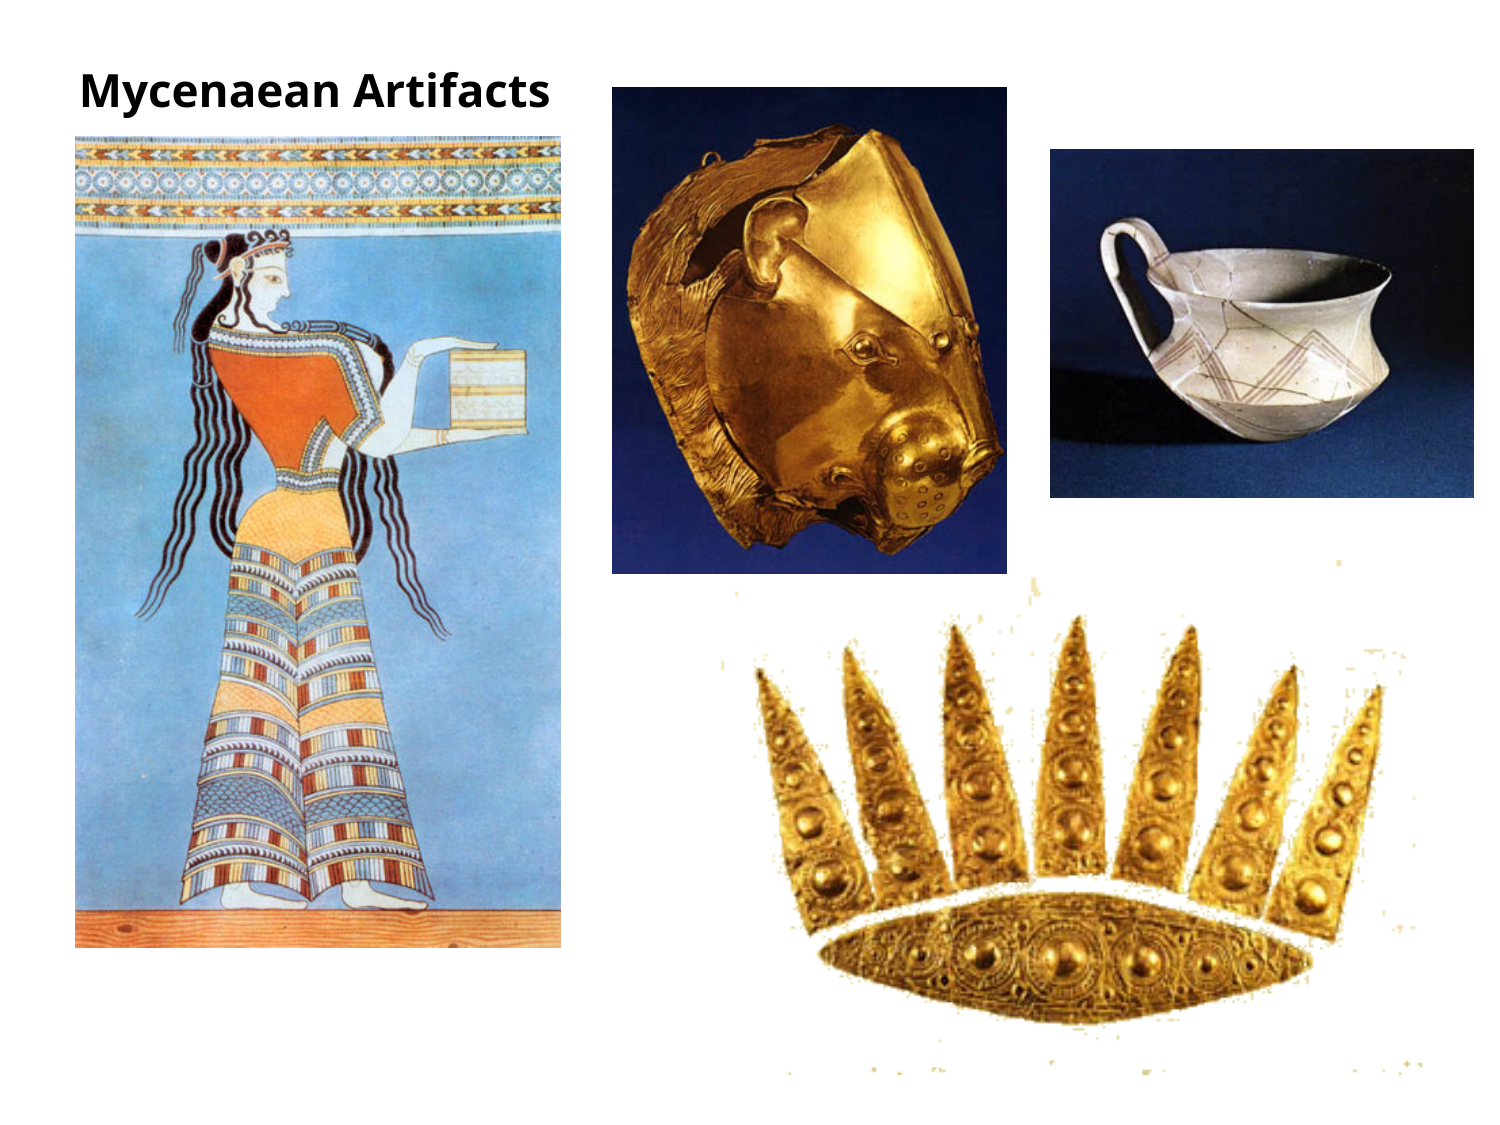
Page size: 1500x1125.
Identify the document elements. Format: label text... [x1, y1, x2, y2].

text_box Mycenaean Artifacts [64, 53, 566, 124]
picture [1049, 149, 1474, 499]
picture [612, 87, 1426, 1076]
picture [74, 136, 562, 948]
